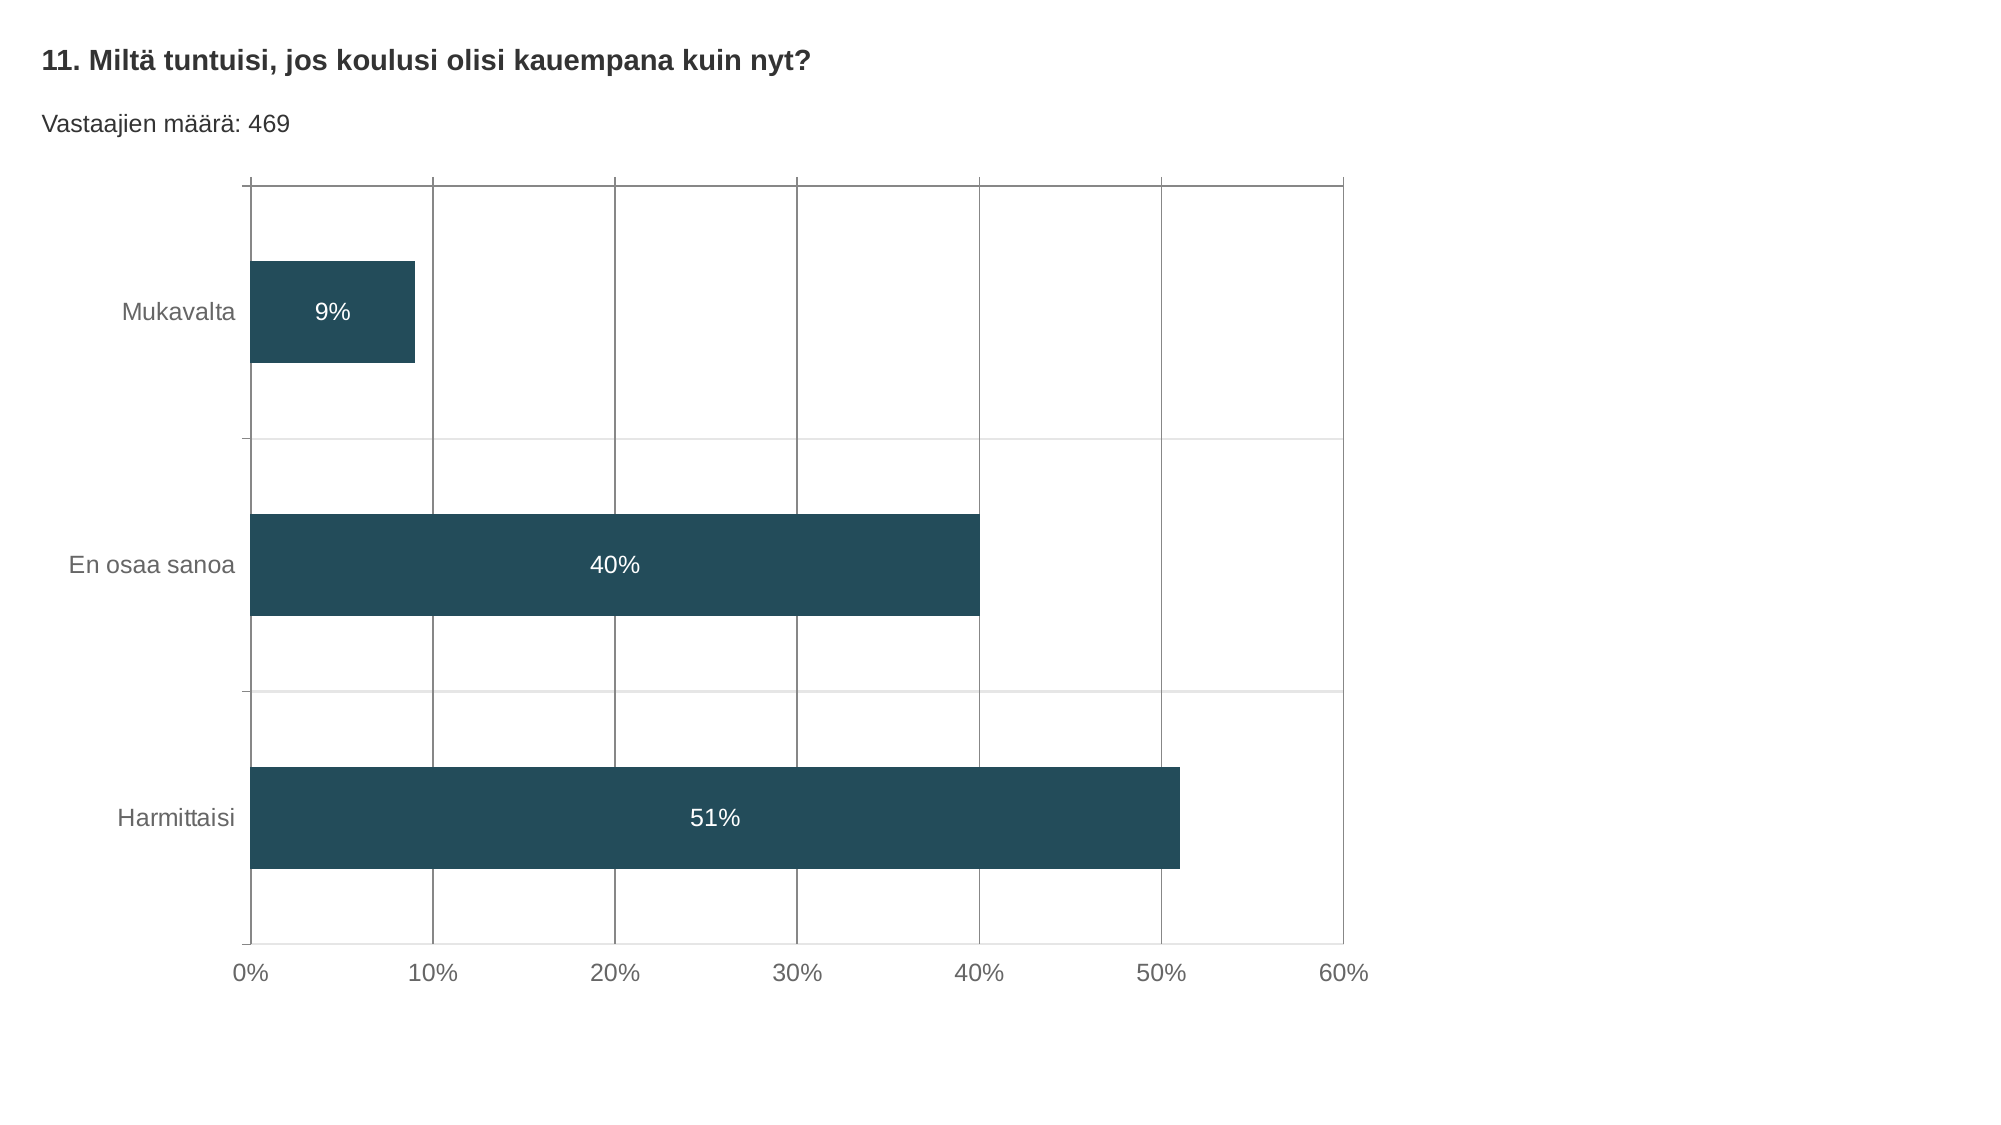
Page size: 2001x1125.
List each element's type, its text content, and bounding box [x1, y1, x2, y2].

text_box Vastaajien määrä: 469 [40, 106, 1960, 140]
chart [41, 168, 1397, 1003]
text_box 11. Miltä tuntuisi, jos koulusi olisi kauempana kuin nyt? [40, 40, 1960, 79]
